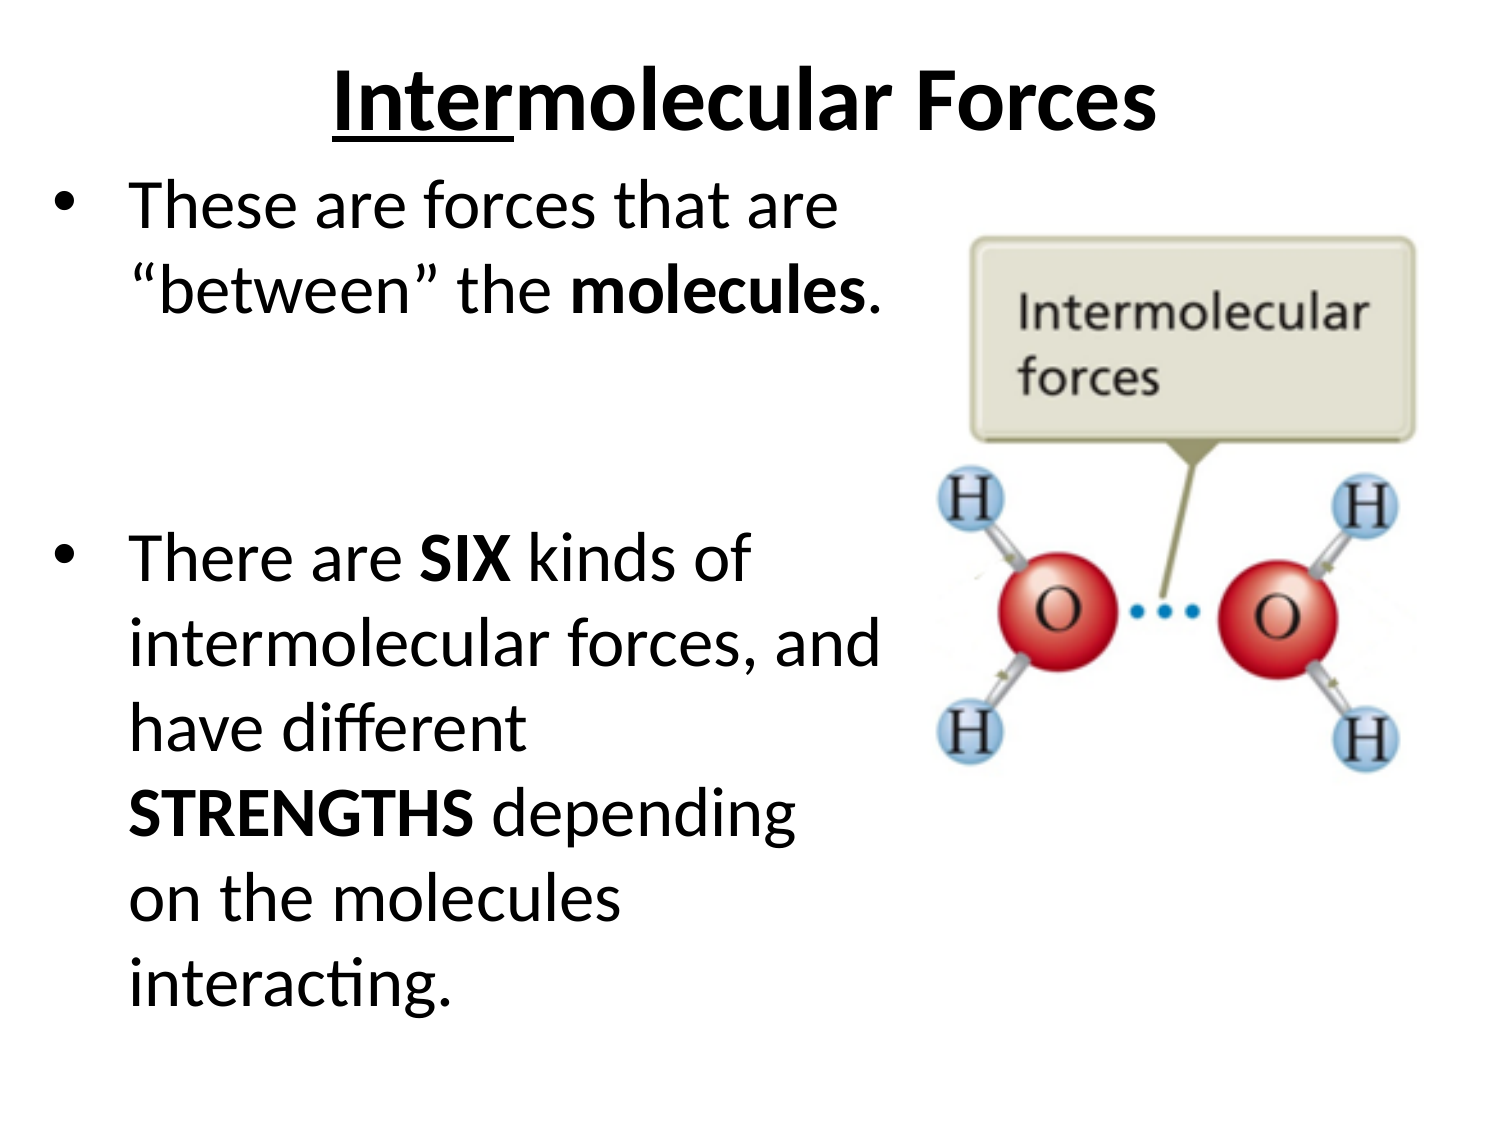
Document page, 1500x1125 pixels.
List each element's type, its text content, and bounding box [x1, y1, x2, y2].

list These are forces that are “between” the molecules. There are SIX kinds of intermolecular forces, and have different STRENGTHS depending on the molecules interacting. [37, 537, 900, 1048]
list These are forces that are “between” the molecules. There are SIX kinds of intermolecular forces, and have different STRENGTHS depending on the molecules interacting. [37, 149, 900, 536]
picture [924, 224, 1424, 788]
title Intermolecular Forces [107, 0, 1383, 188]
